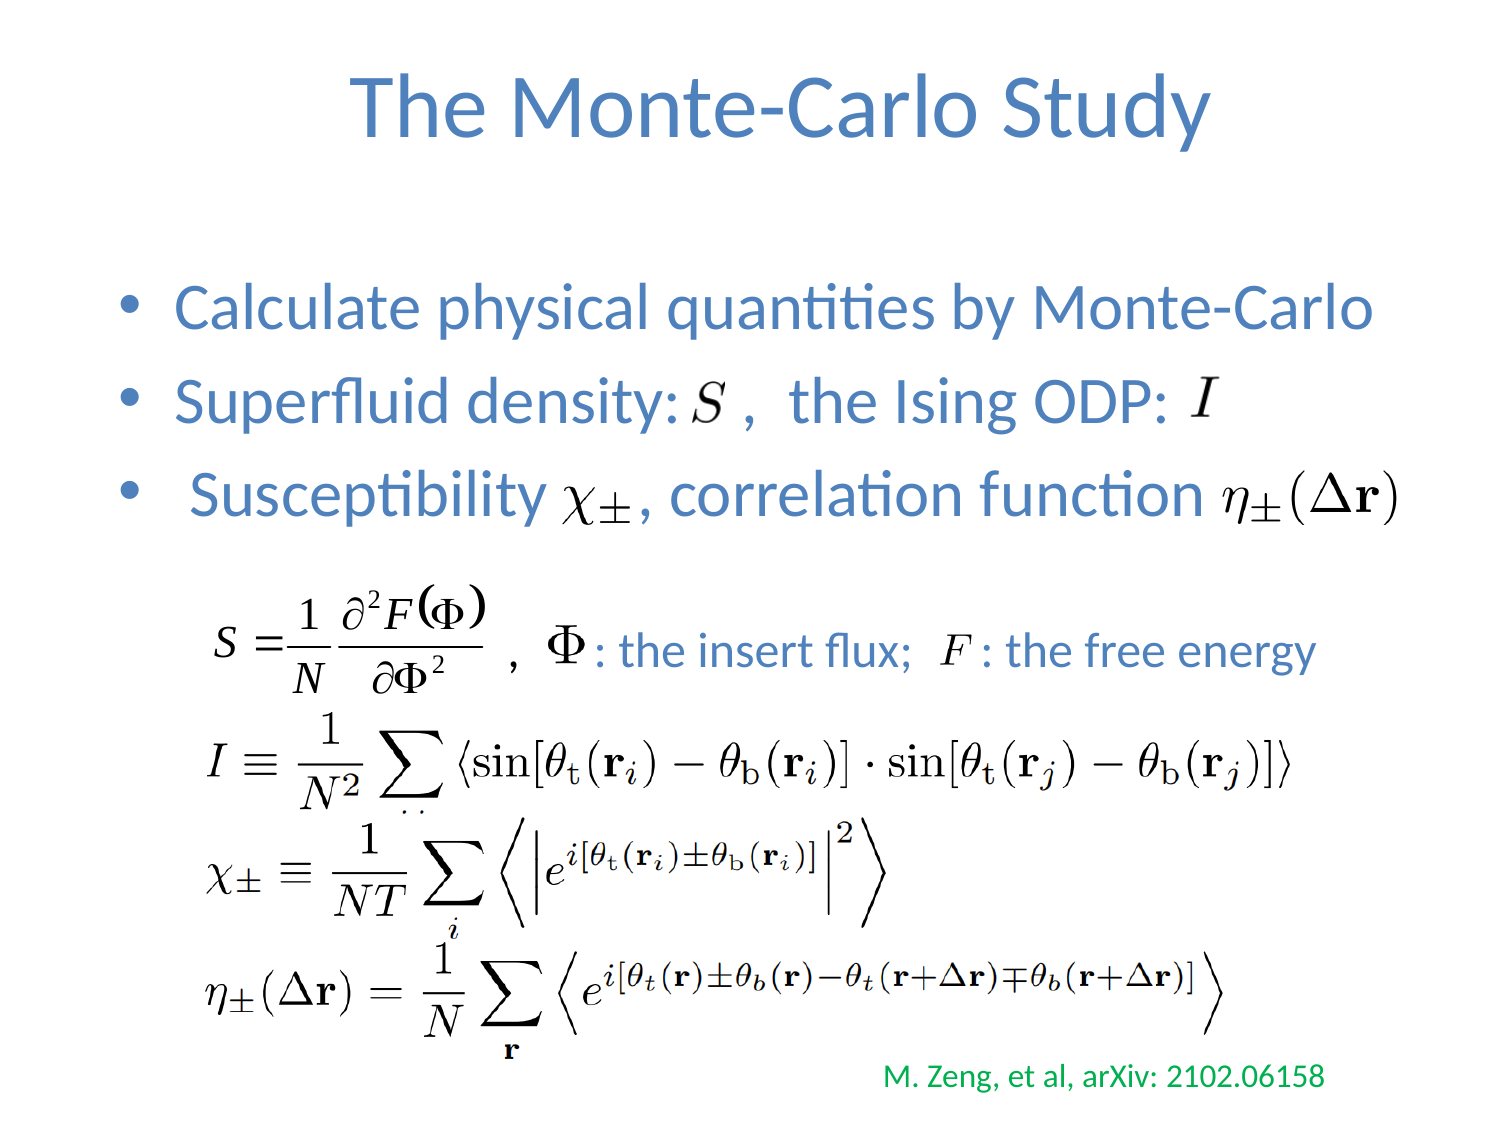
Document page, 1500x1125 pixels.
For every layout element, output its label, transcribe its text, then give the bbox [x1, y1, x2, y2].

text_box , : the insert flux; : the free energy [1296, 609, 1336, 738]
picture [560, 480, 632, 525]
title The Monte-Carlo Study [103, 19, 1397, 183]
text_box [197, 577, 1291, 1062]
text_box M. Zeng, et al, arXiv: 2102.06158 [868, 1046, 1358, 1102]
picture [690, 380, 725, 426]
picture [1222, 469, 1398, 525]
list Calculate physical quantities by Monte-Carlo Superfluid density: , the Ising ODP: Susceptibility , correlation function [103, 255, 1478, 1085]
picture [1189, 373, 1220, 419]
